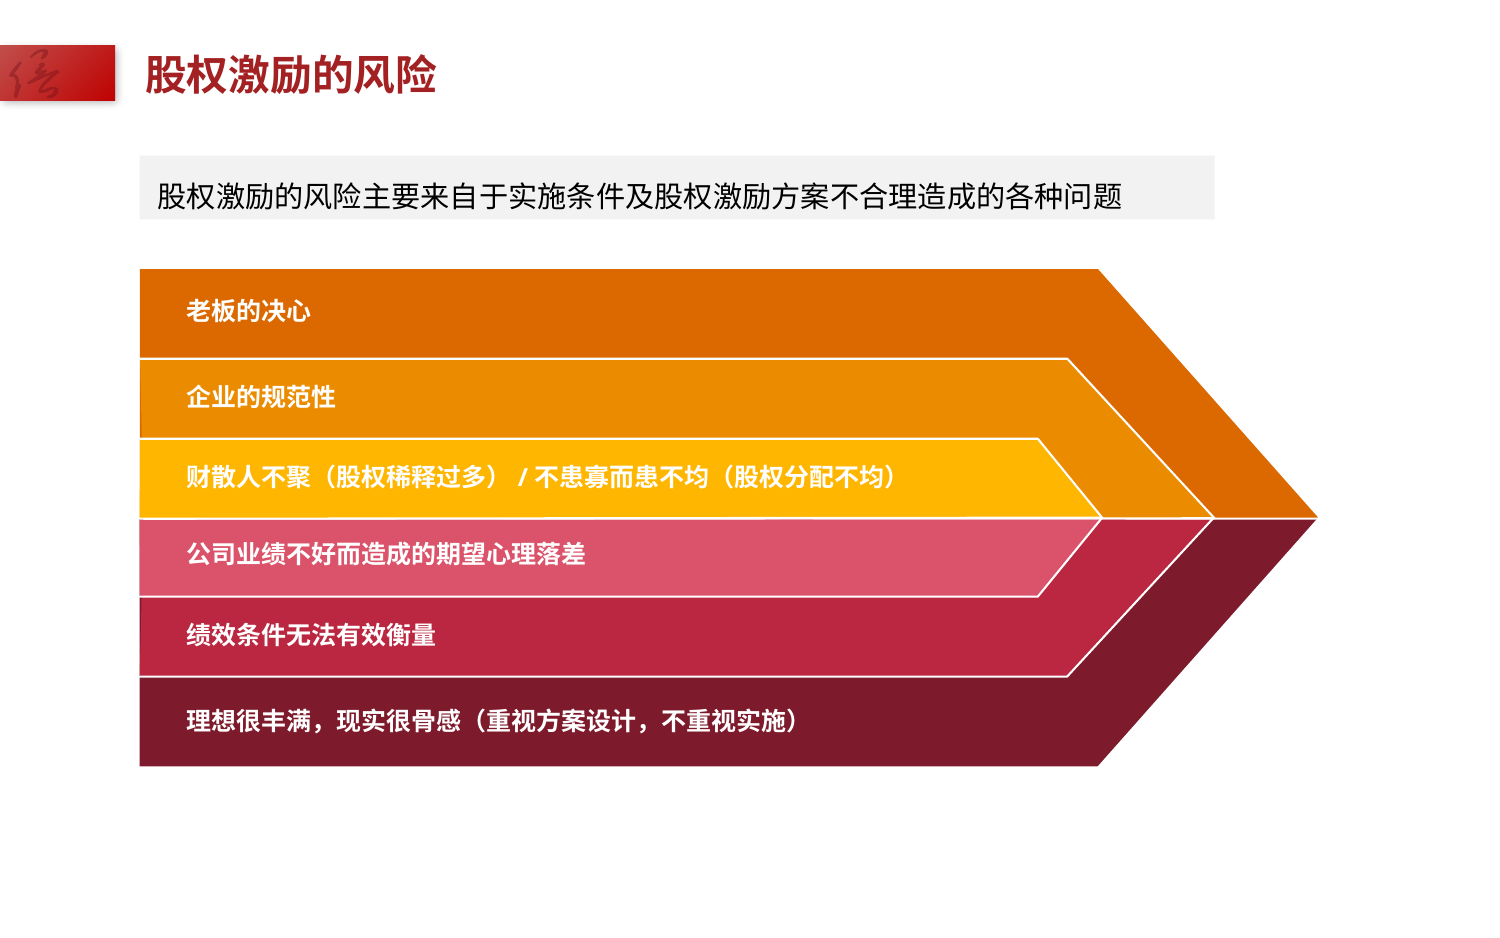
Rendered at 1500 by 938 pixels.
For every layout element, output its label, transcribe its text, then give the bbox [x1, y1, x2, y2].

title 3.1 股权激励的会计处理—股票期权 [0, 31, 130, 104]
text_box 股权激励的风险主要来自于实施条件及股权激励方案不合理造成的各种问题 [138, 154, 1217, 221]
text_box 股权激励的风险 [130, 30, 1443, 106]
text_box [139, 267, 1321, 768]
